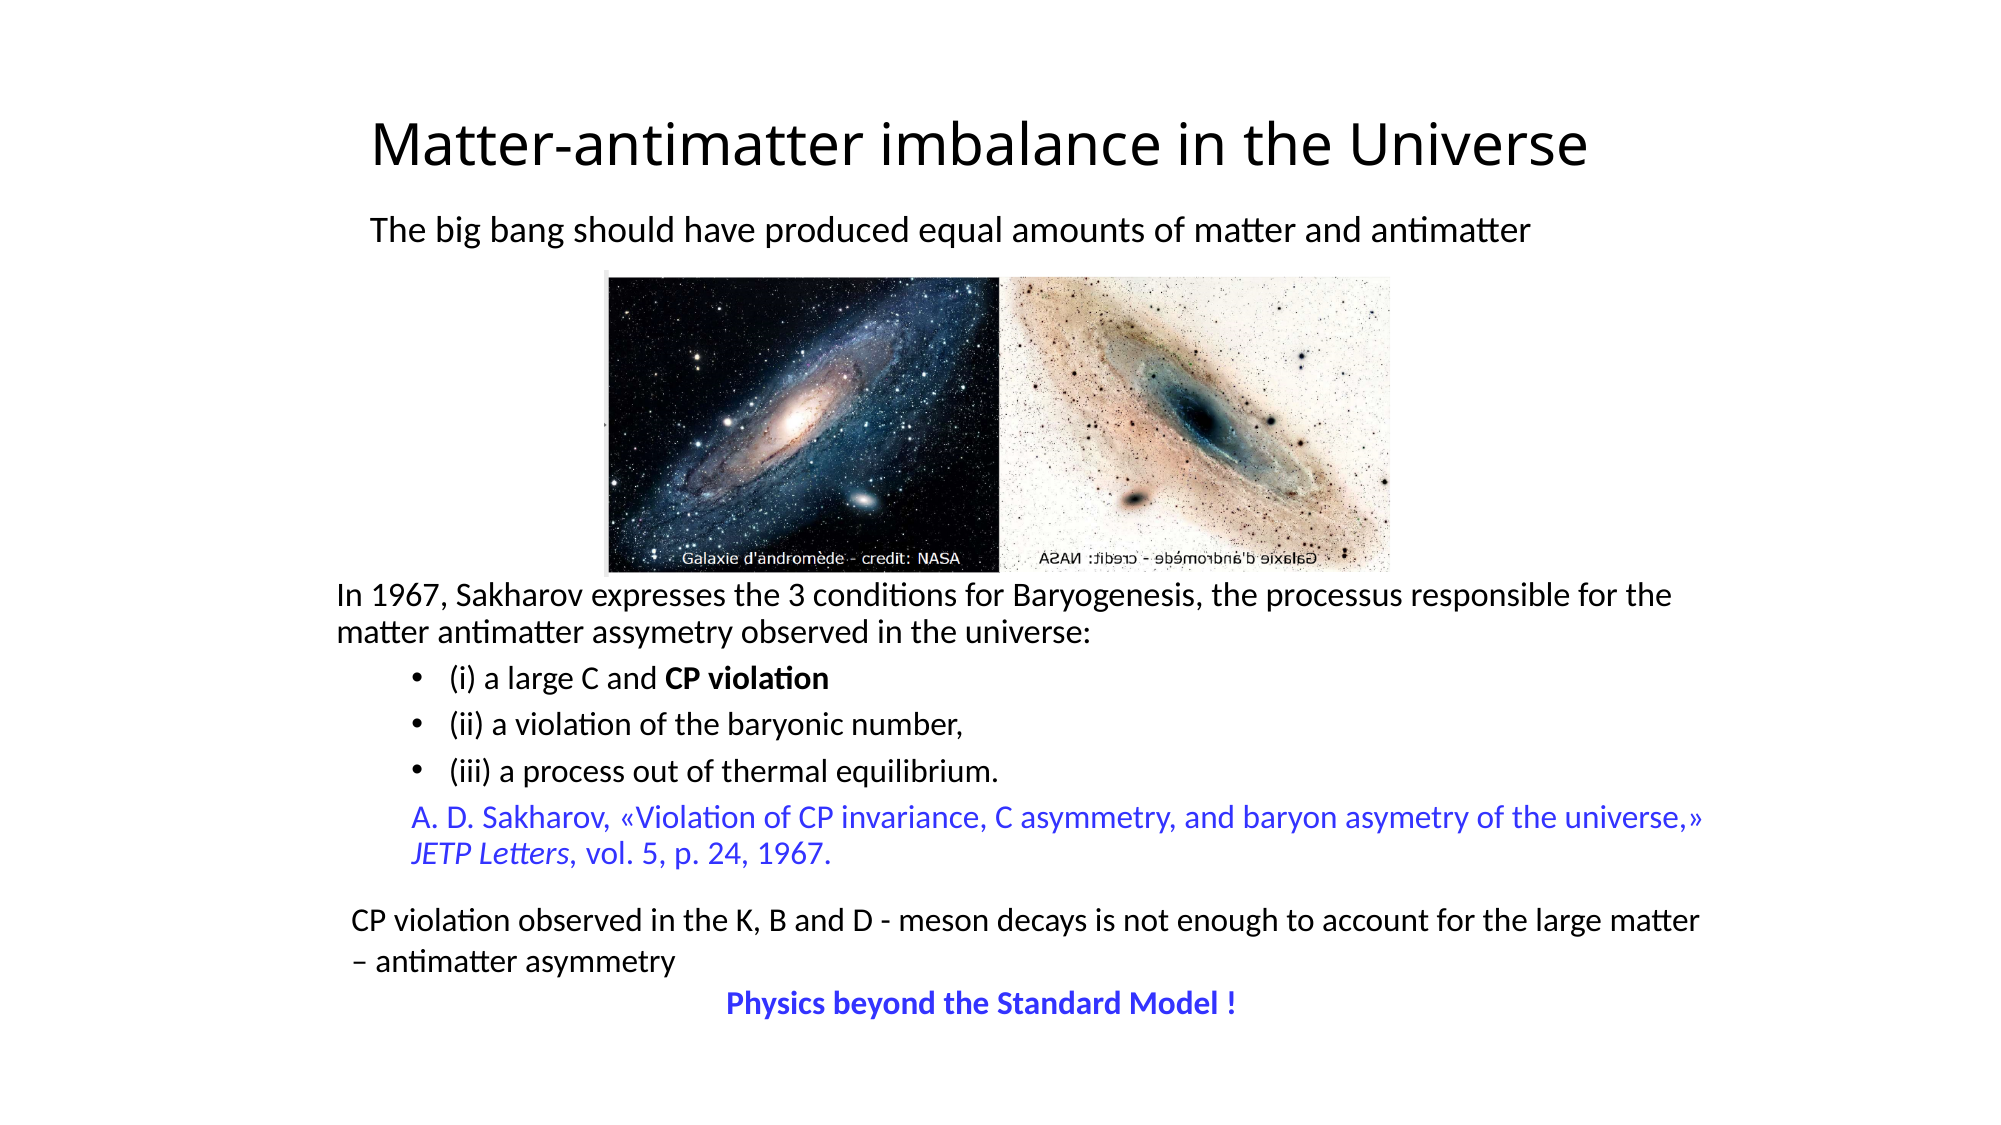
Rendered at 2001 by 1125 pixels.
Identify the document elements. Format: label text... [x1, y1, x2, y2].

text_box CP violation observed in the K, B and D - meson decays is not enough to account for the large matter – antimatter asymmetry Physics beyond the Standard Model ! [336, 888, 1721, 1043]
text_box The big bang should have produced equal amounts of matter and antimatter [355, 198, 1626, 258]
picture [604, 270, 1396, 577]
text_box In 1967, Sakharov expresses the 3 conditions for Baryogenesis, the processus responsible for the matter antimatter assymetry observed in the universe: (i) a large C and CP violation (ii) a violation of the baryonic number, (iii) a process out of thermal equilibrium. A. D. Sakharov, «Violation of CP invariance, C asymmetry, and baryon asymetry of the universe,» JETP Letters, vol. 5, p. 24, 1967. [324, 571, 1721, 1035]
title Matter-antimatter imbalance in the Universe [355, 65, 1649, 229]
